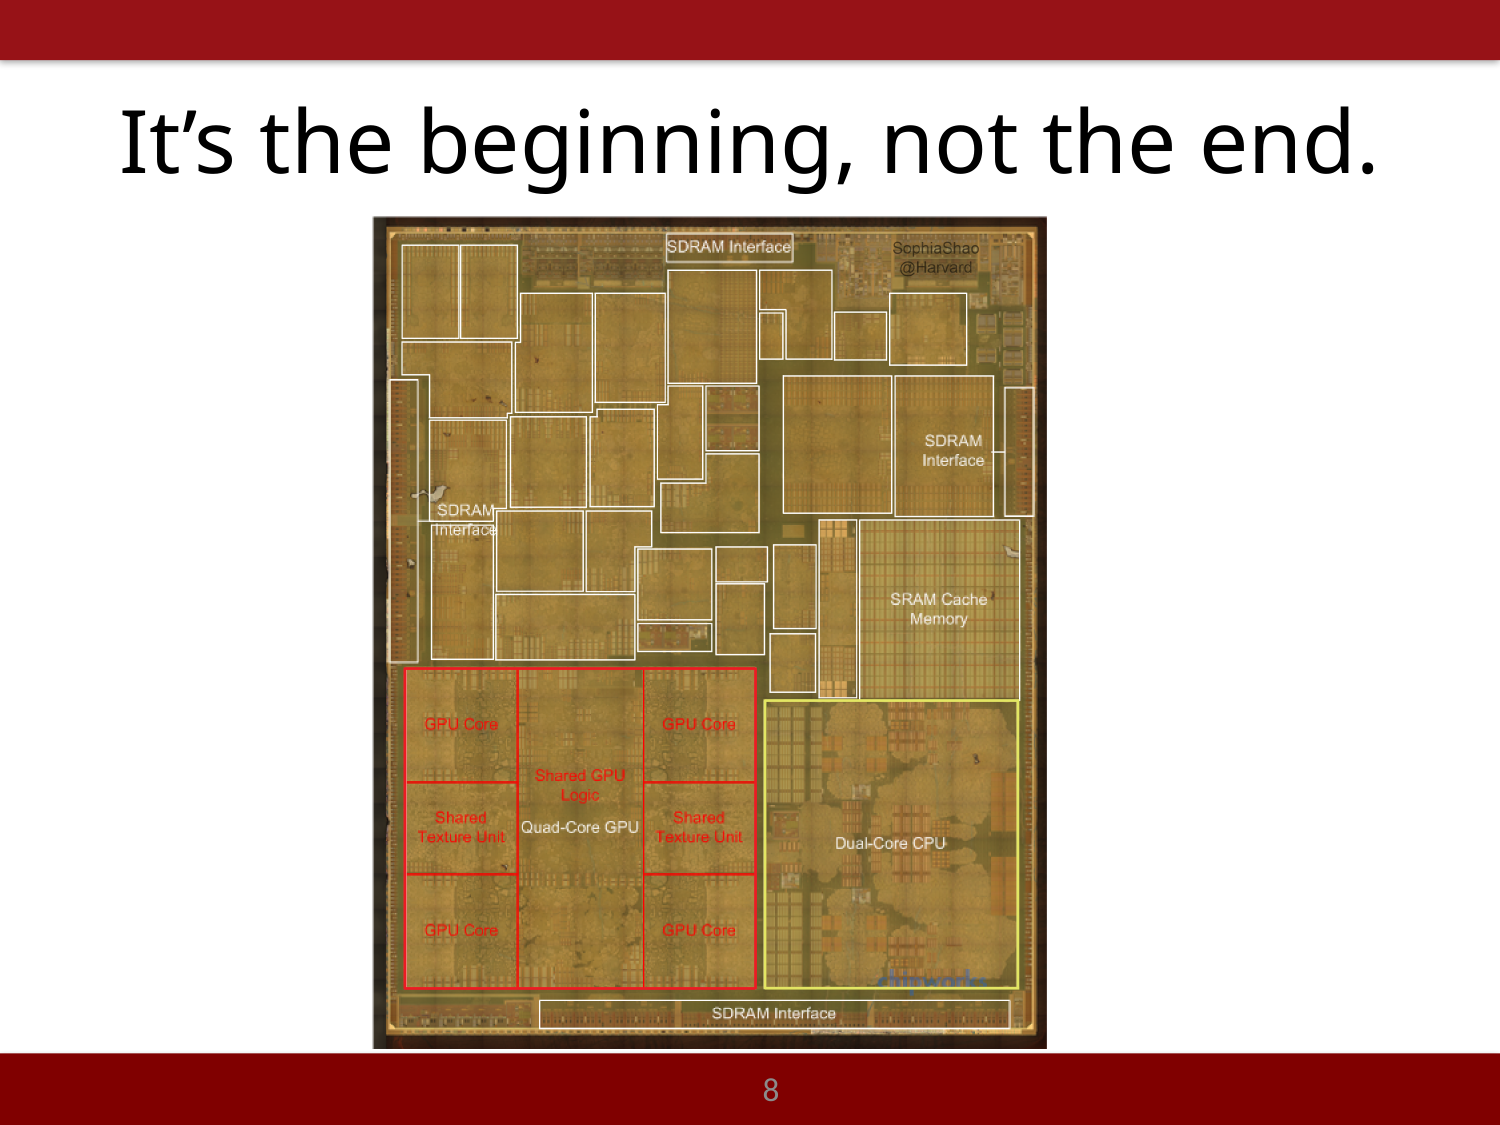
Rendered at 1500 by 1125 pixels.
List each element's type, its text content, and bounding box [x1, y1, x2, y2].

slide_number 8 [595, 1057, 946, 1118]
picture [371, 215, 1048, 1049]
title It’s the beginning, not the end. [75, 45, 1425, 233]
